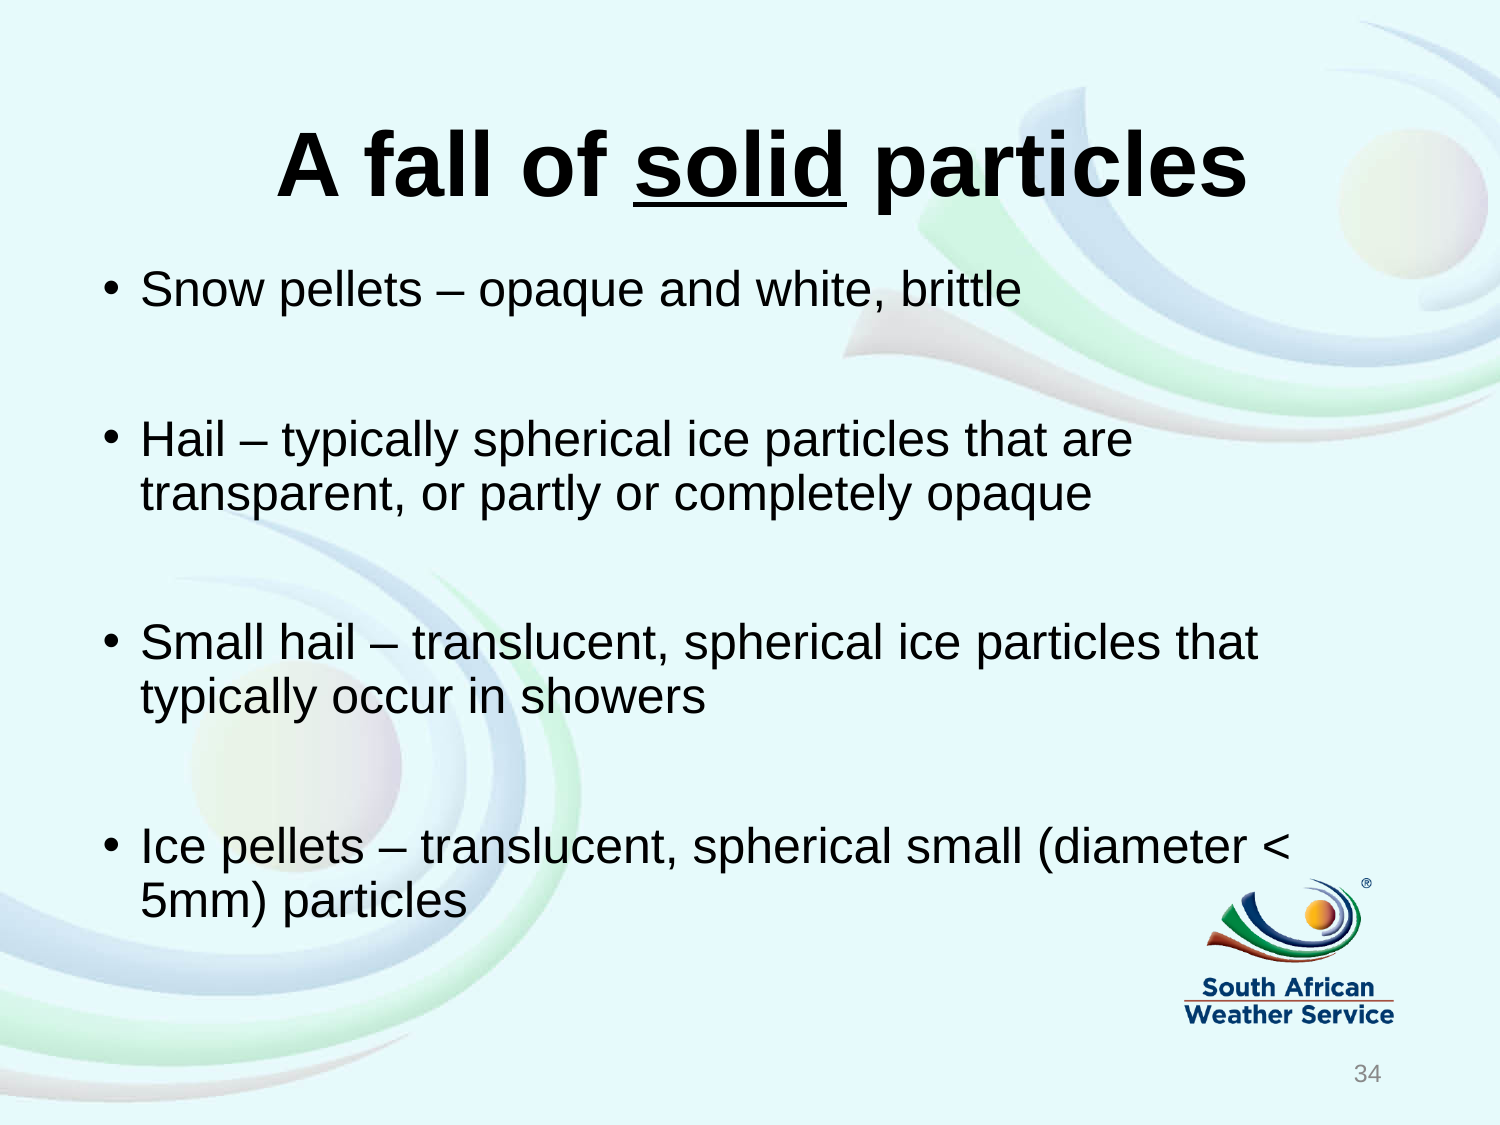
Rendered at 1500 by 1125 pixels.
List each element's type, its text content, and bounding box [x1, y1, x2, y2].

title A fall of solid particles [87, 107, 1438, 227]
list Snow pellets – opaque and white, brittle Hail – typically spherical ice particles that are transparent, or partly or completely opaque Small hail – translucent, spherical ice particles that typically occur in showers Ice pellets – translucent, spherical small (diameter < 5mm) particles [87, 255, 1425, 988]
picture [0, 0, 1500, 1125]
slide_number 34 [1059, 1042, 1397, 1103]
